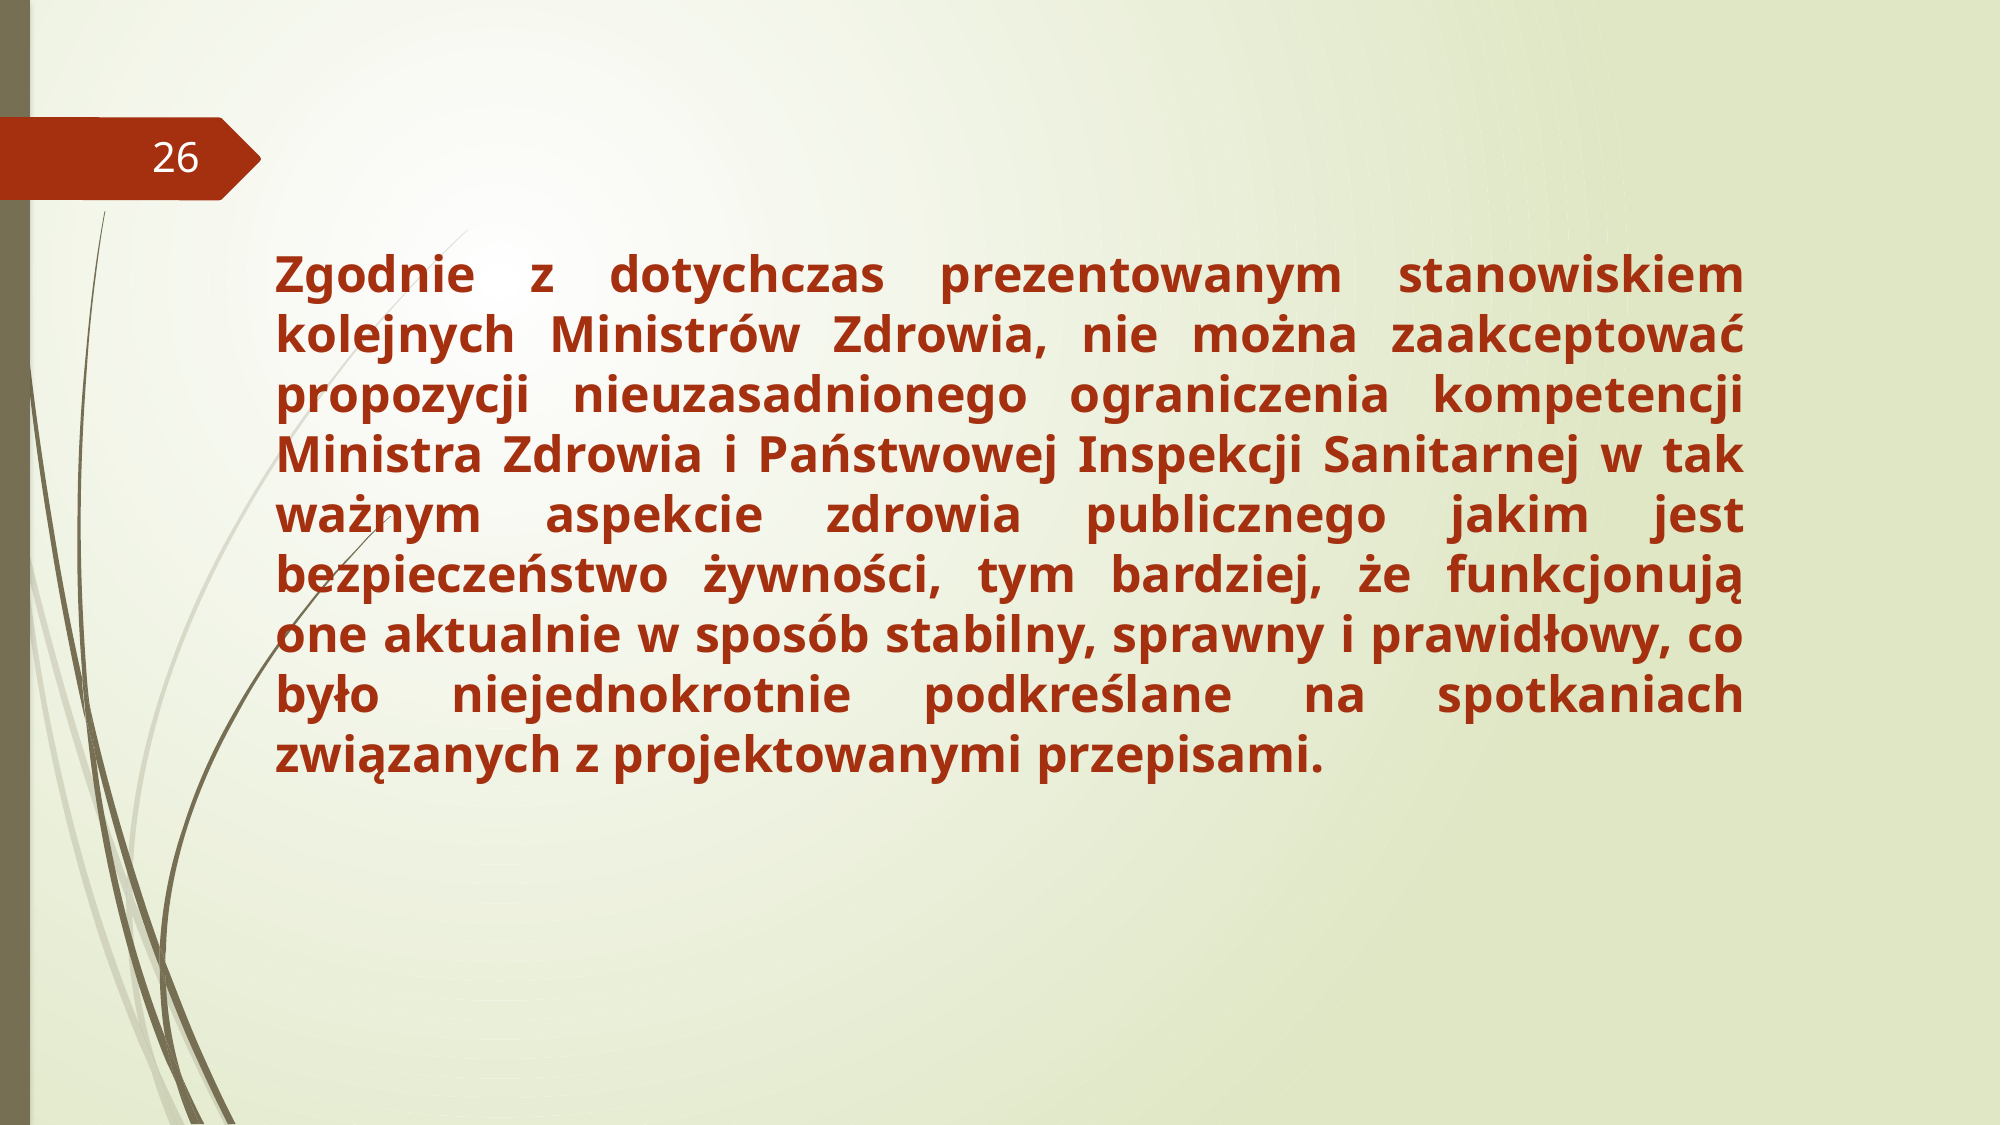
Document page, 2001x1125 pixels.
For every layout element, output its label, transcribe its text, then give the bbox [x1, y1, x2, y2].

slide_number 26 [87, 129, 216, 190]
list Zgodnie z dotychczas prezentowanym stanowiskiem kolejnych Ministrów Zdrowia, nie można zaakceptować propozycji nieuzasadnionego ograniczenia kompetencji Ministra Zdrowia i Państwowej Inspekcji Sanitarnej w tak ważnym aspekcie zdrowia publicznego jakim jest bezpieczeństwo żywności, tym bardziej, że funkcjonują one aktualnie w sposób stabilny, sprawny i prawidłowy, co było niejednokrotnie podkreślane na spotkaniach związanych z projektowanymi przepisami. [260, 235, 1761, 900]
